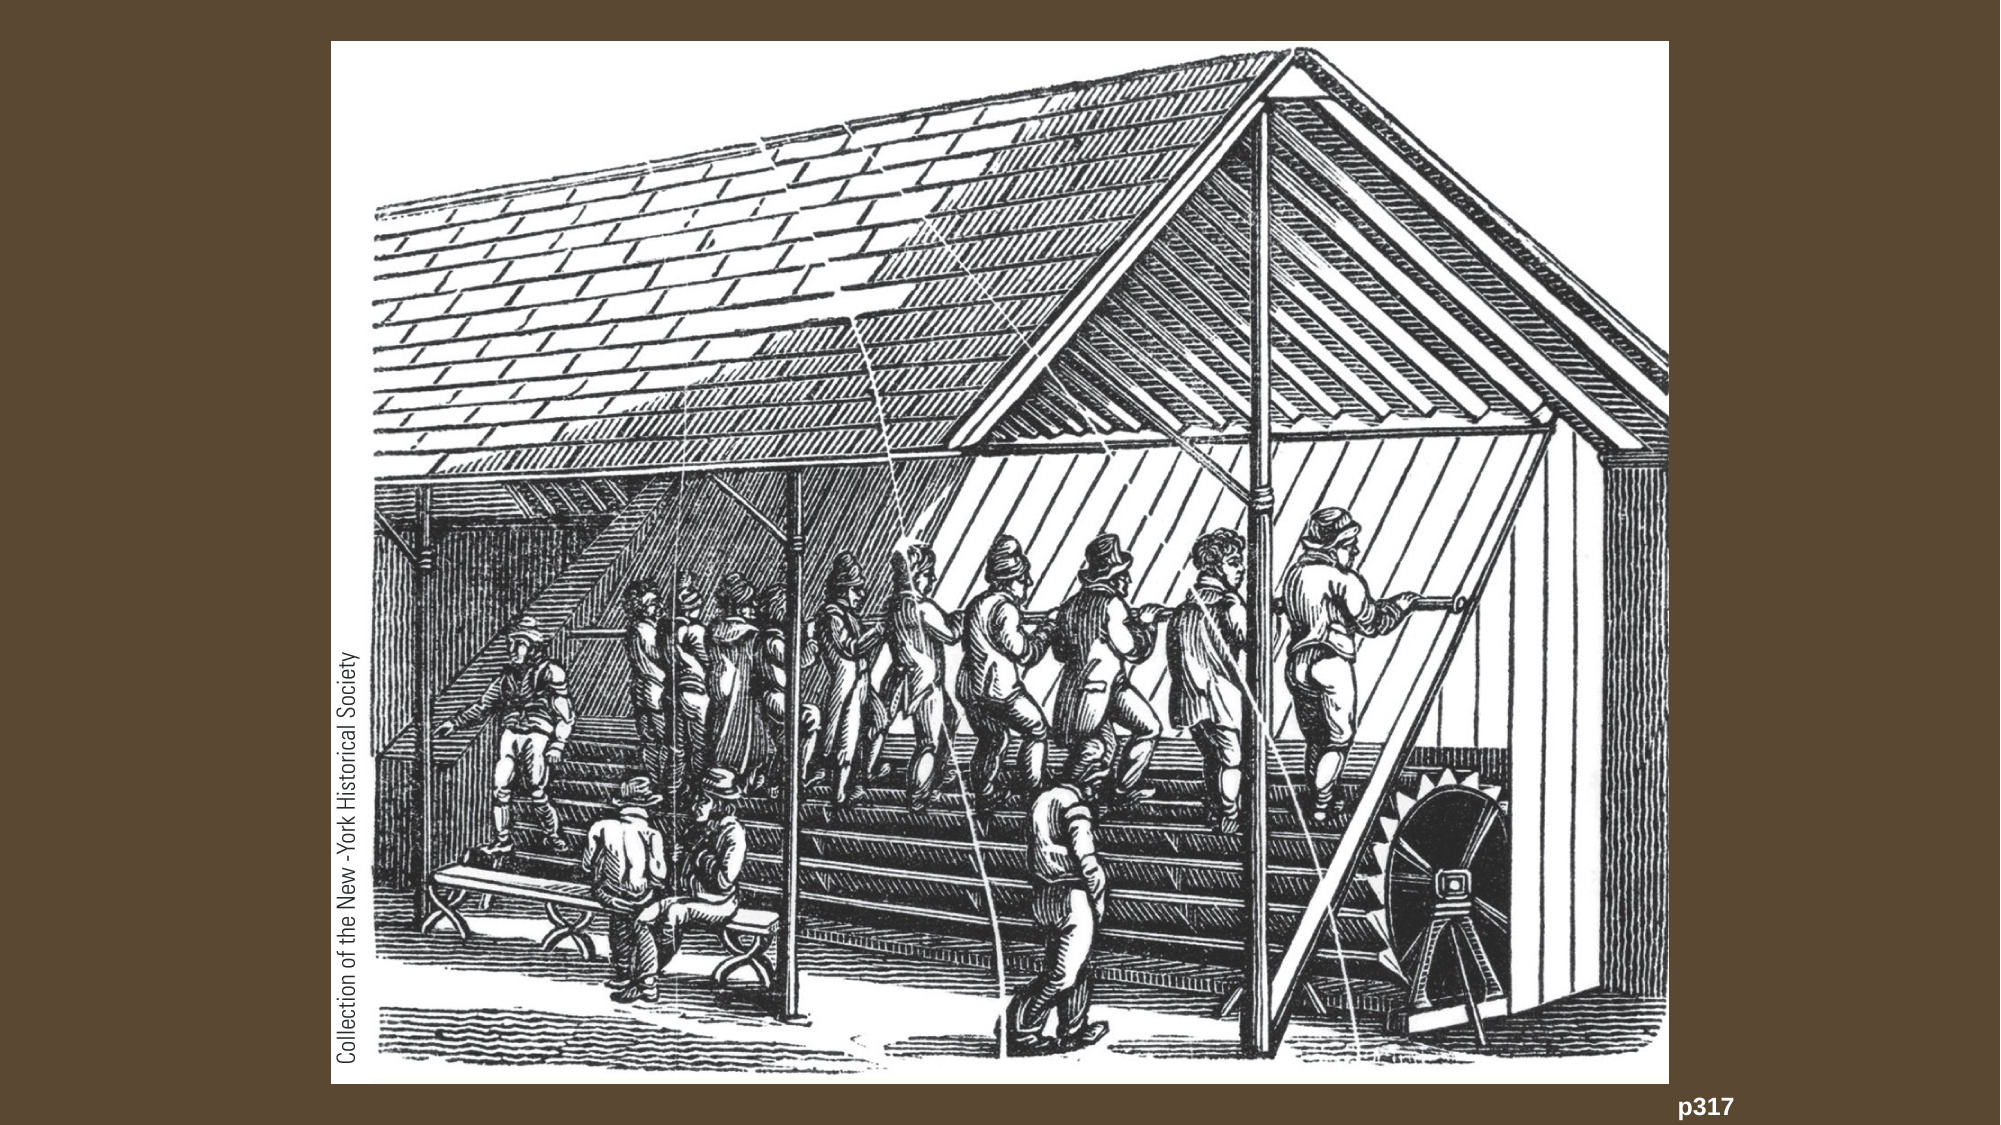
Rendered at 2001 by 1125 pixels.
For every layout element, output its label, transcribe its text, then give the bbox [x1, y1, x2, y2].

text_box p317 [1662, 1083, 1750, 1125]
picture [331, 41, 1669, 1084]
